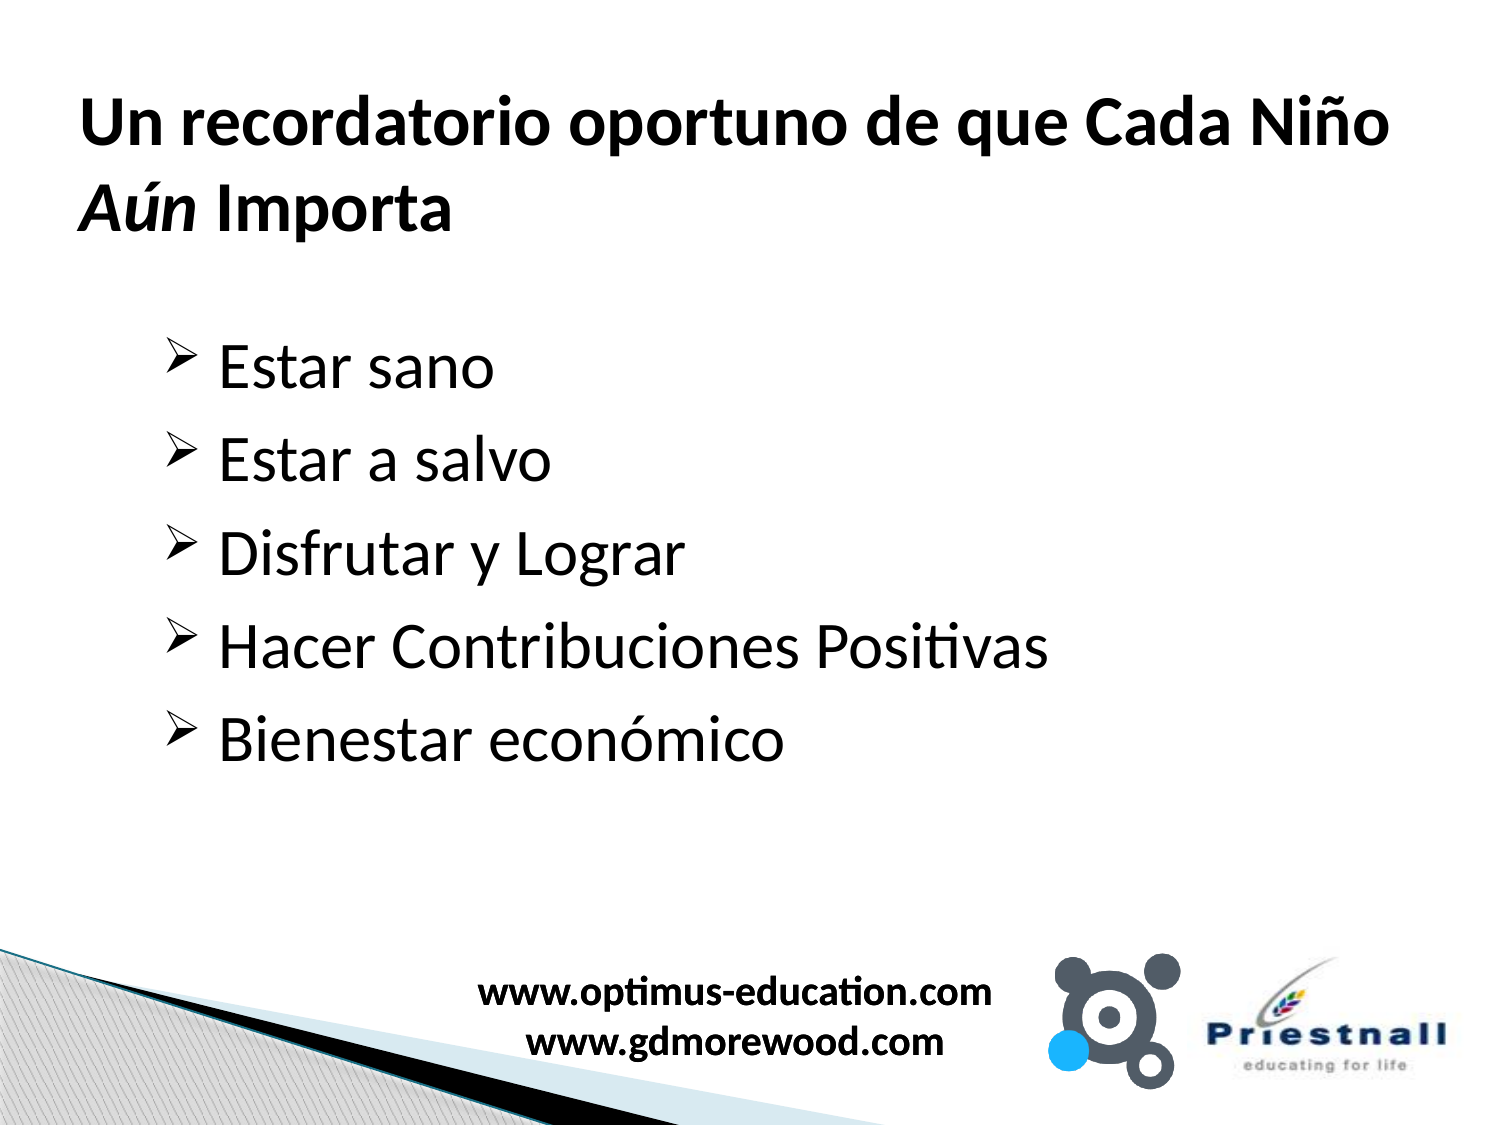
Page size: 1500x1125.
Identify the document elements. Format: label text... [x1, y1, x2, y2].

title Un recordatorio oportuno de que Cada Niño Aún Importa [64, 66, 1415, 254]
picture [1045, 998, 1183, 1090]
picture [1187, 946, 1465, 1084]
list Estar sano Estar a salvo Disfrutar y Lograr Hacer Contribuciones Positivas Bienestar económico [147, 314, 1427, 998]
